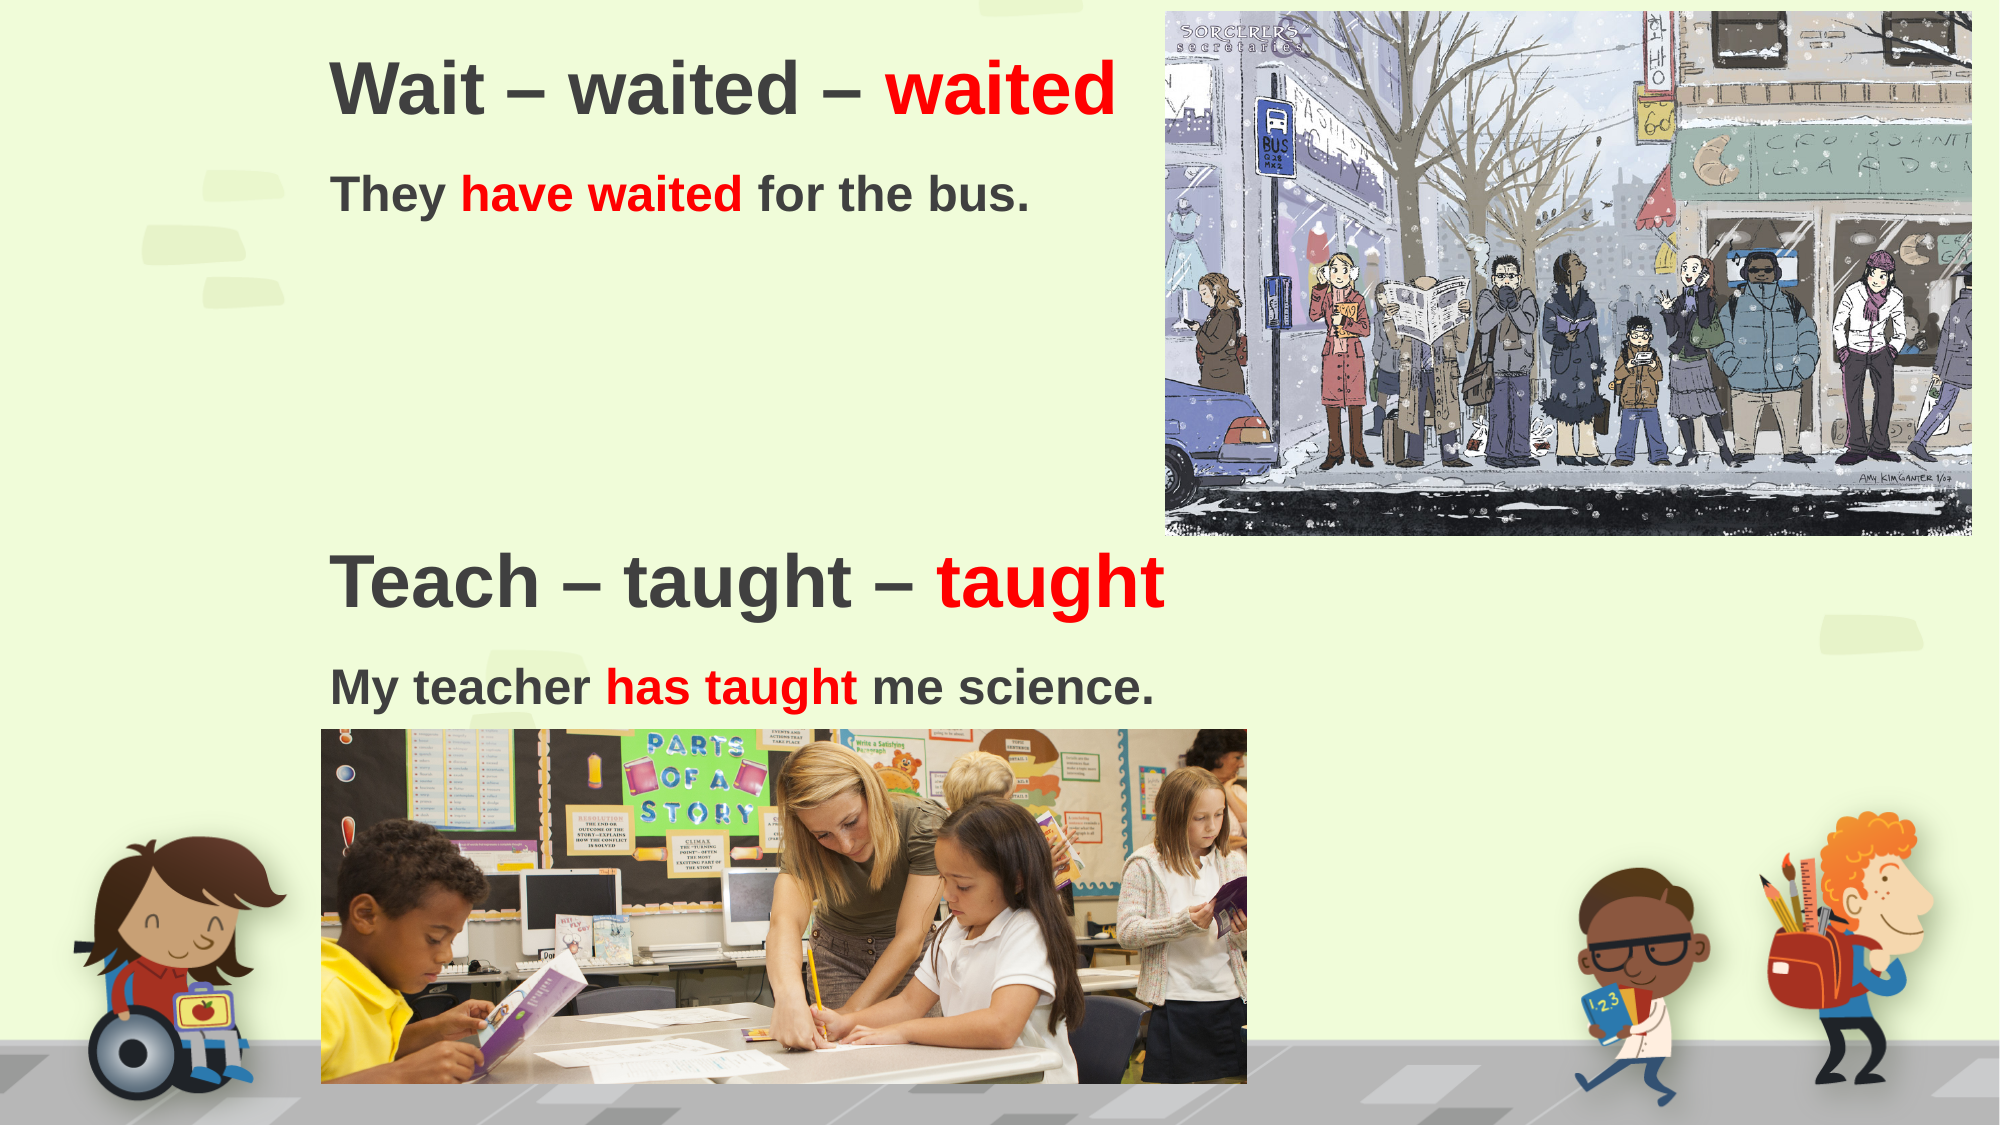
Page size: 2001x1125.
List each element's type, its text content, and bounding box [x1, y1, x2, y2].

text_box Teach – taught – taught My teacher has taught me science. [314, 535, 1201, 617]
text_box Wait – waited – waited They have waited for the bus. [314, 42, 1142, 124]
picture [0, 0, 2000, 1125]
